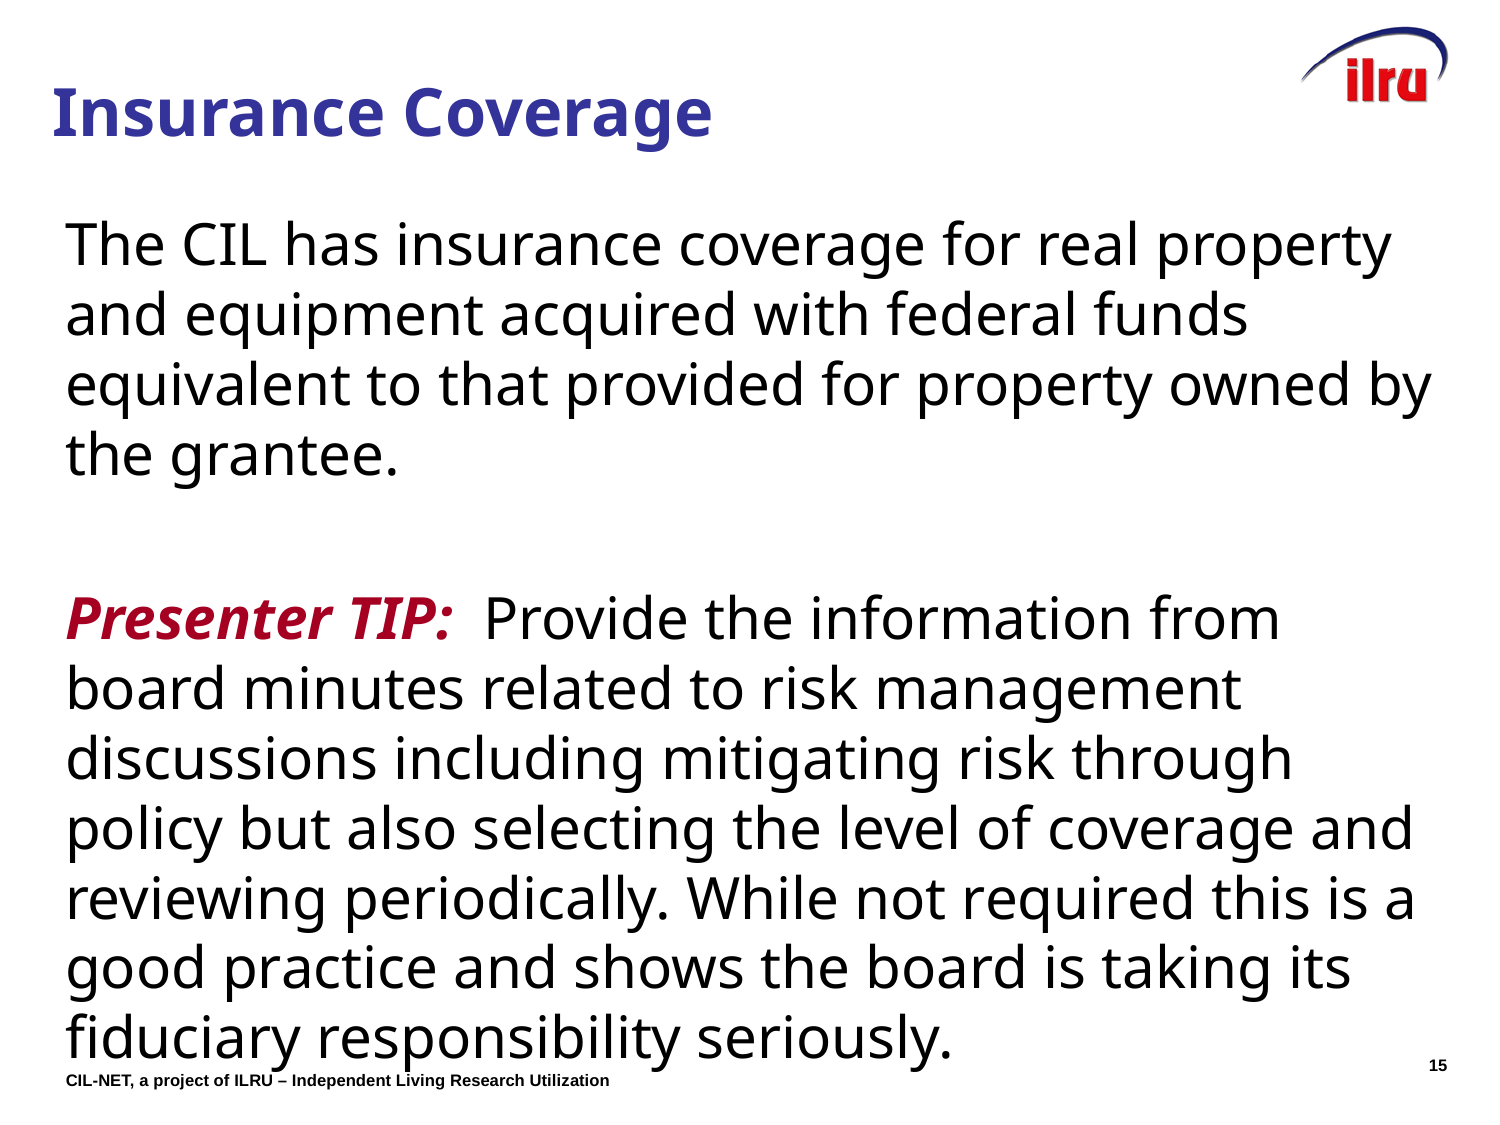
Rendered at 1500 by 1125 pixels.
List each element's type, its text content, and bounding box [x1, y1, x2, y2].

list The CIL has insurance coverage for real property and equipment acquired with federal funds equivalent to that provided for property owned by the grantee. Presenter TIP: Provide the information from board minutes related to risk management discussions including mitigating risk through policy but also selecting the level of coverage and reviewing periodically. While not required this is a good practice and shows the board is taking its fiduciary responsibility seriously. [50, 200, 1463, 1025]
picture [1299, 24, 1463, 103]
title Insurance Coverage [37, 44, 1426, 176]
slide_number 14 [1074, 1047, 1463, 1088]
